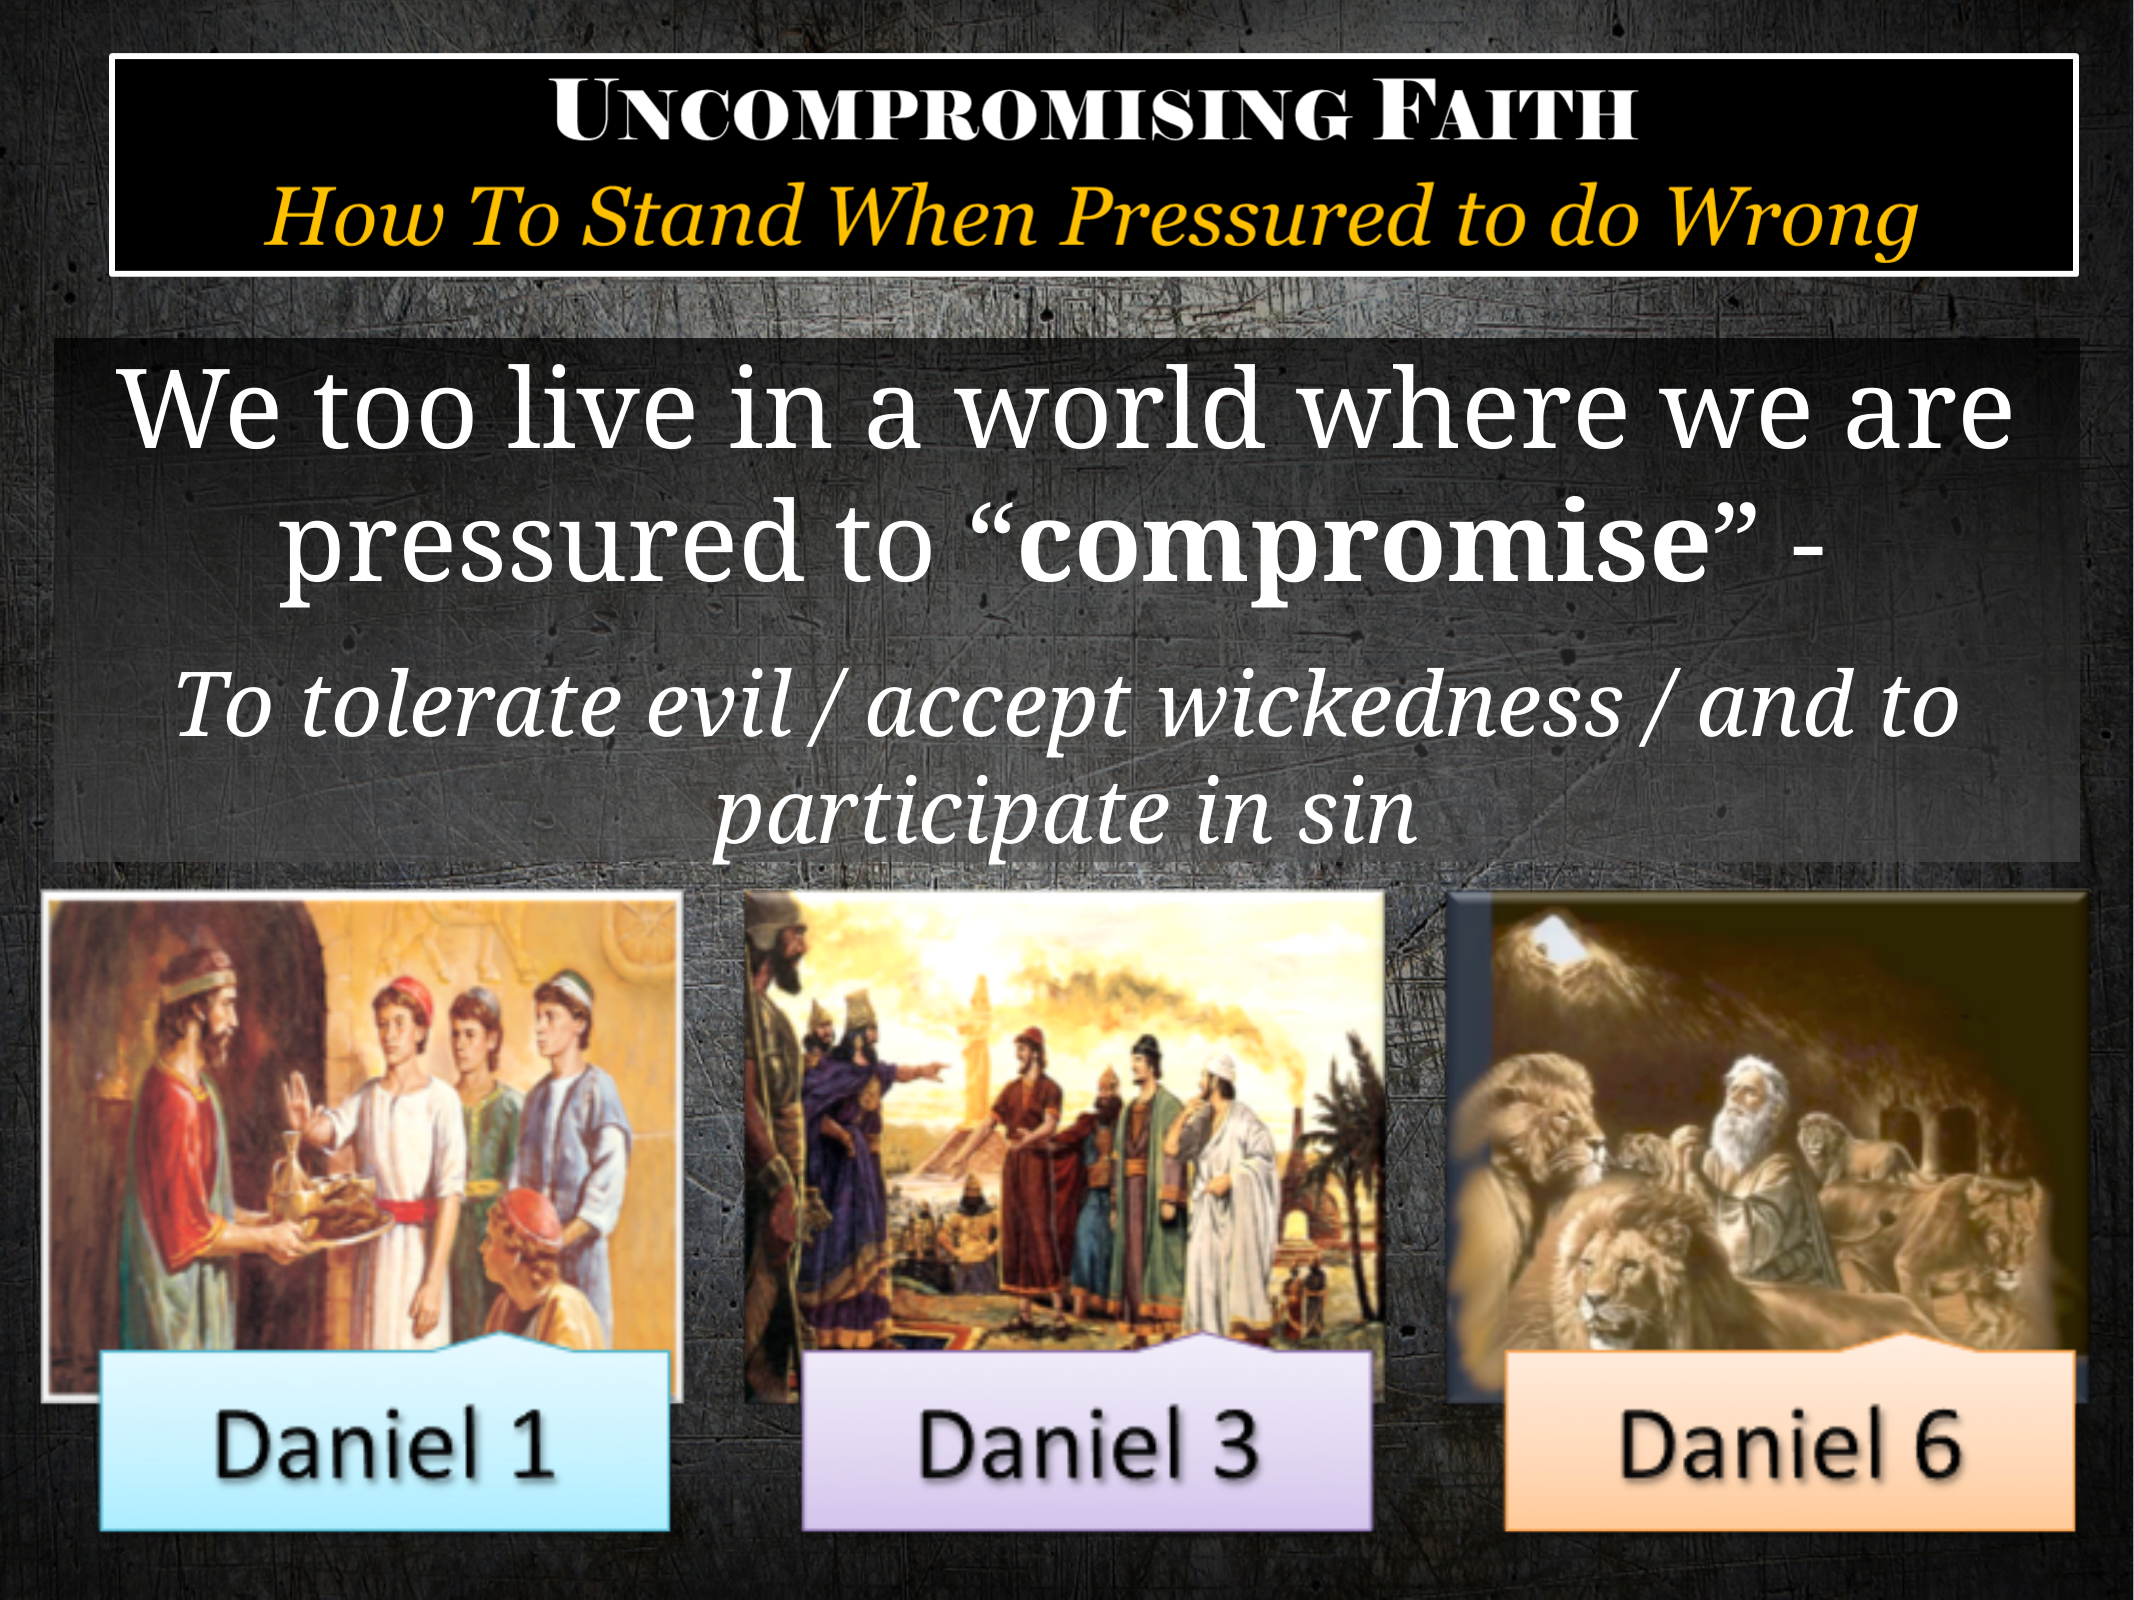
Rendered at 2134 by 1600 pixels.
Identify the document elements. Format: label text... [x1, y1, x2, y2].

picture [0, 0, 2134, 1600]
text_box We too live in a world where we are pressured to “compromise” - To tolerate evil / accept wickedness / and to participate in sin [54, 338, 2080, 838]
